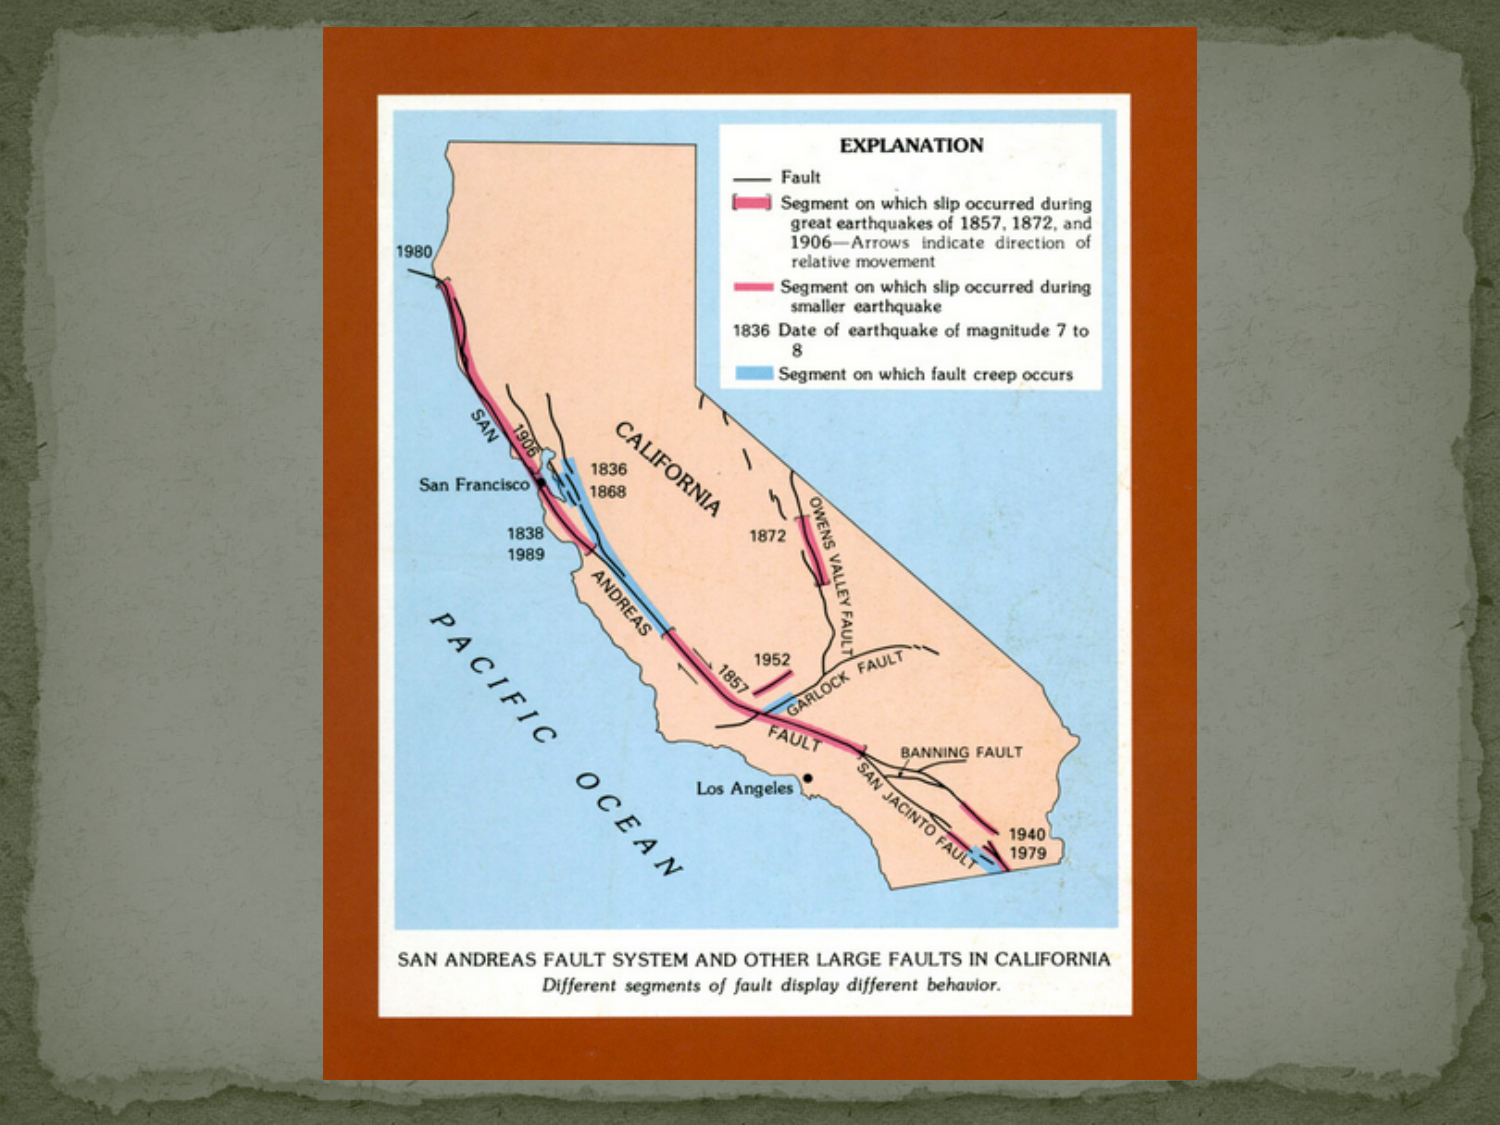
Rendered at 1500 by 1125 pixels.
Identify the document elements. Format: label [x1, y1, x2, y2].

list [0, 32, 1500, 1076]
